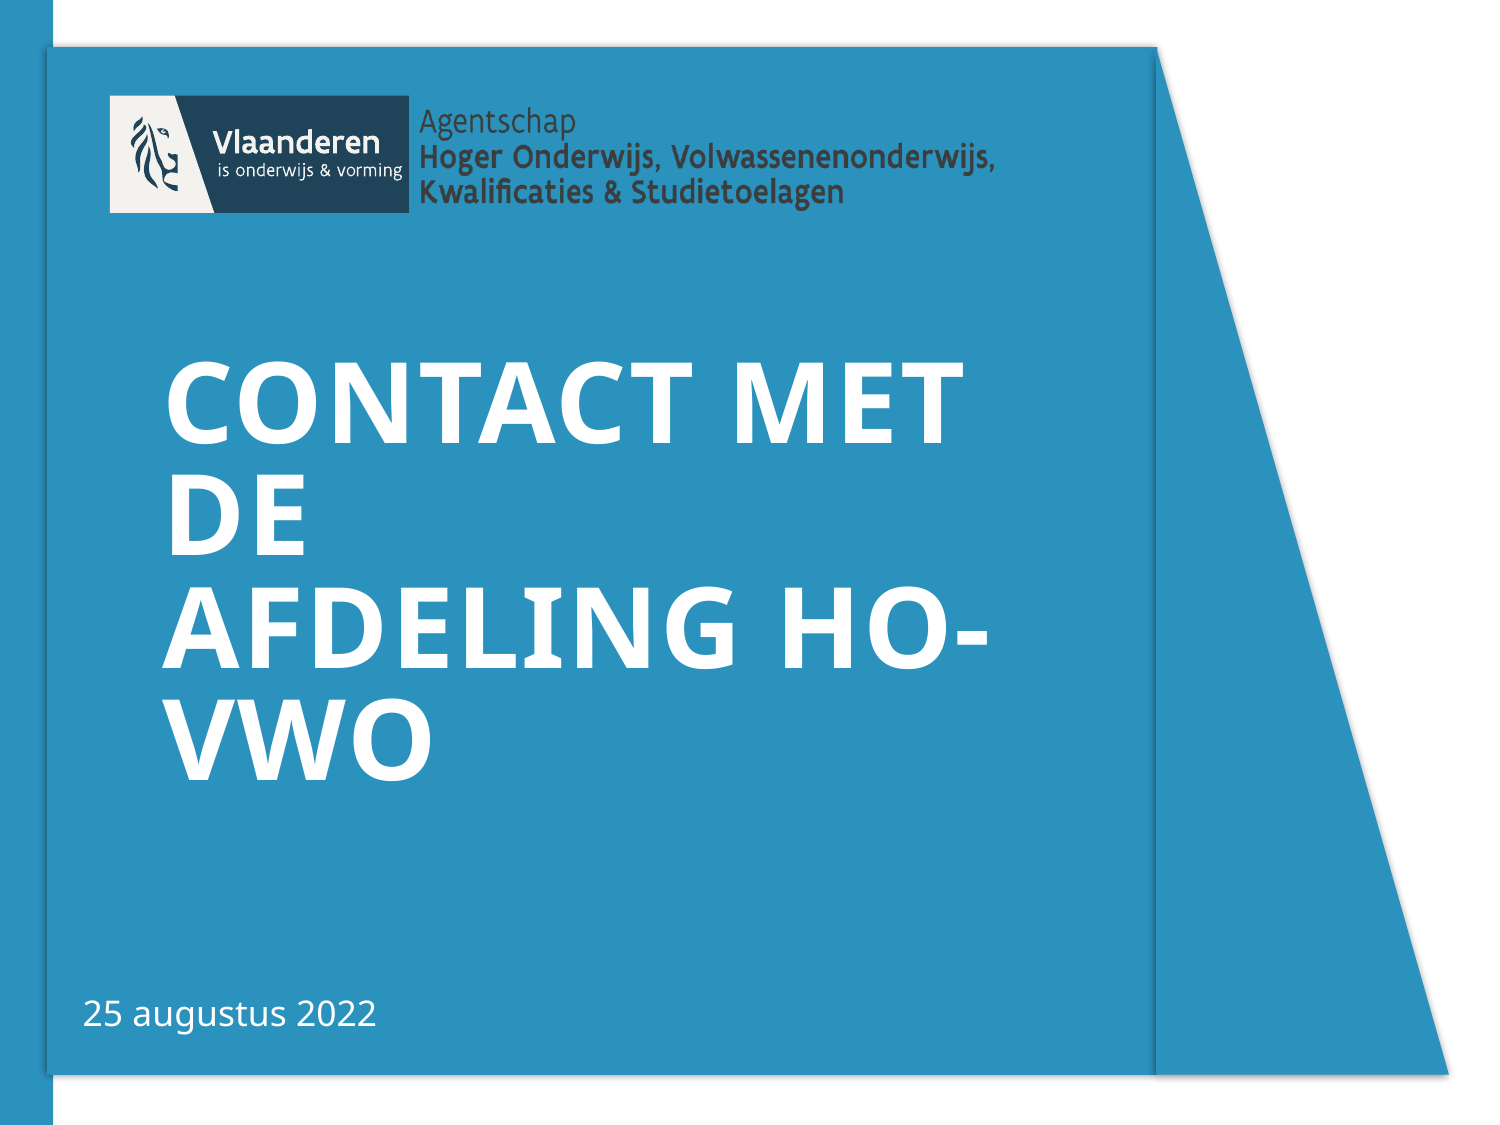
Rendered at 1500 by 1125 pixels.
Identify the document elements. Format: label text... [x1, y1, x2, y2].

title Contact met de Afdeling HO-VWO [147, 462, 1137, 695]
text_box 25 augustus 2022 [82, 991, 866, 1050]
subtitle [363, 744, 1137, 917]
picture [419, 107, 994, 211]
